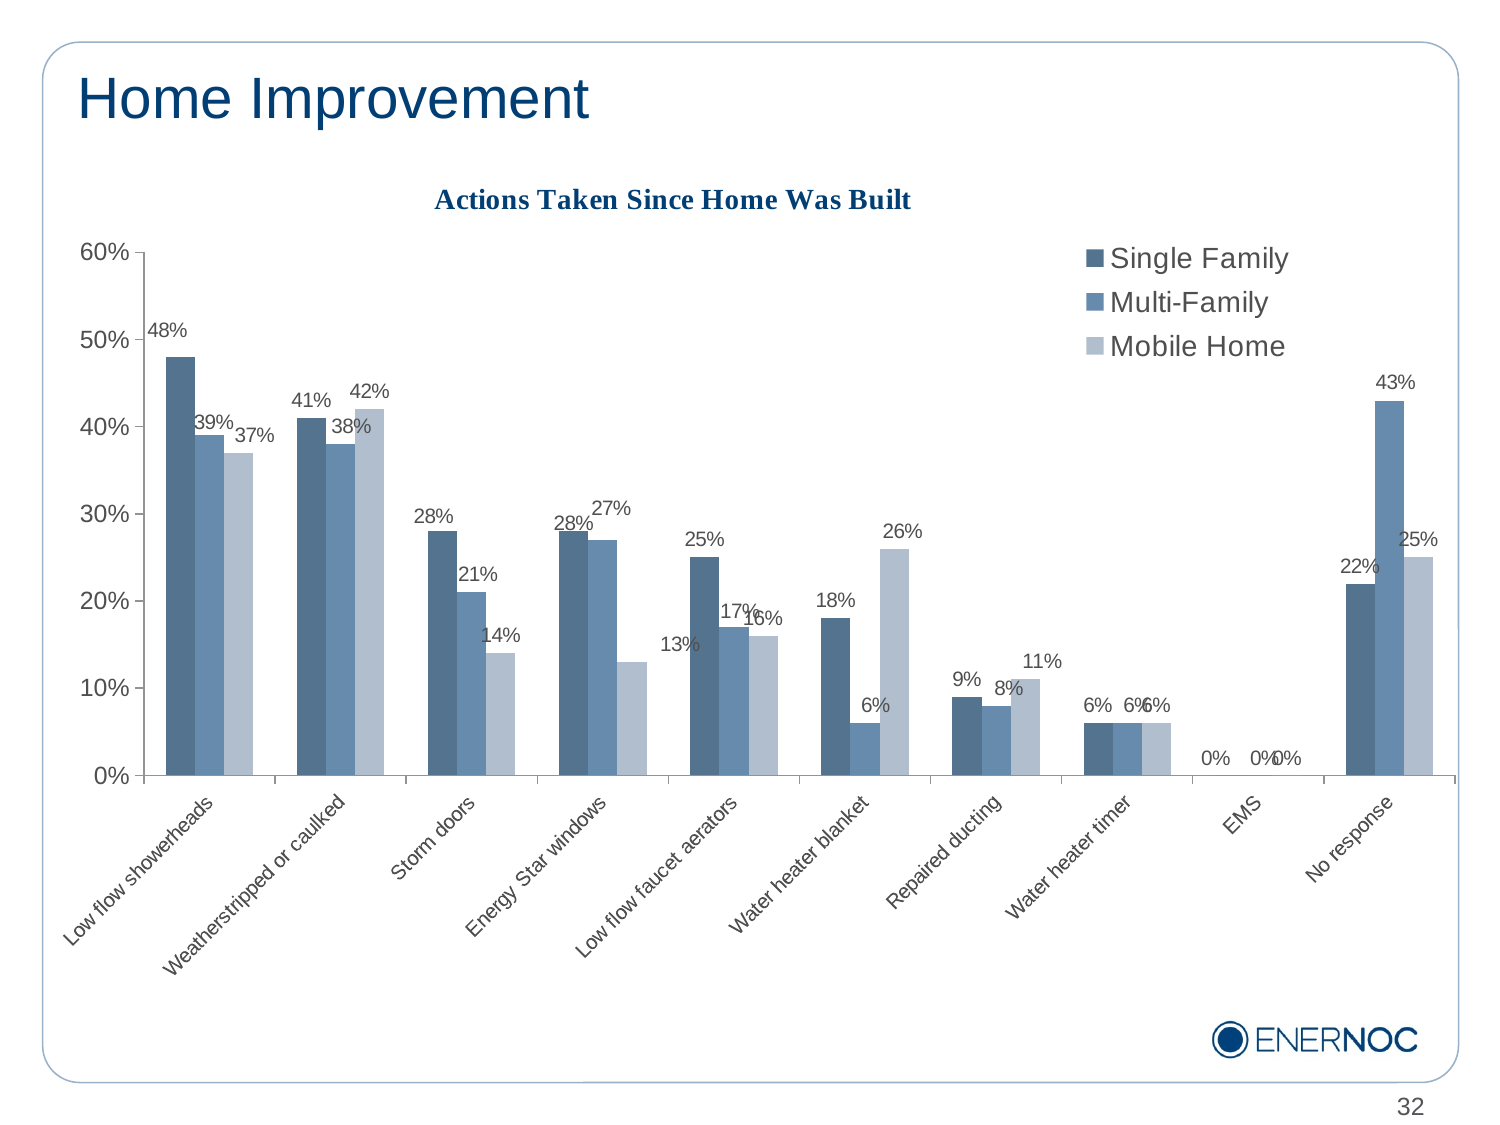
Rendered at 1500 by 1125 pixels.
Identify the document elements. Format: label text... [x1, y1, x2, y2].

title Home Improvement [77, 59, 1407, 135]
chart [58, 136, 1459, 984]
picture [1204, 1016, 1421, 1061]
